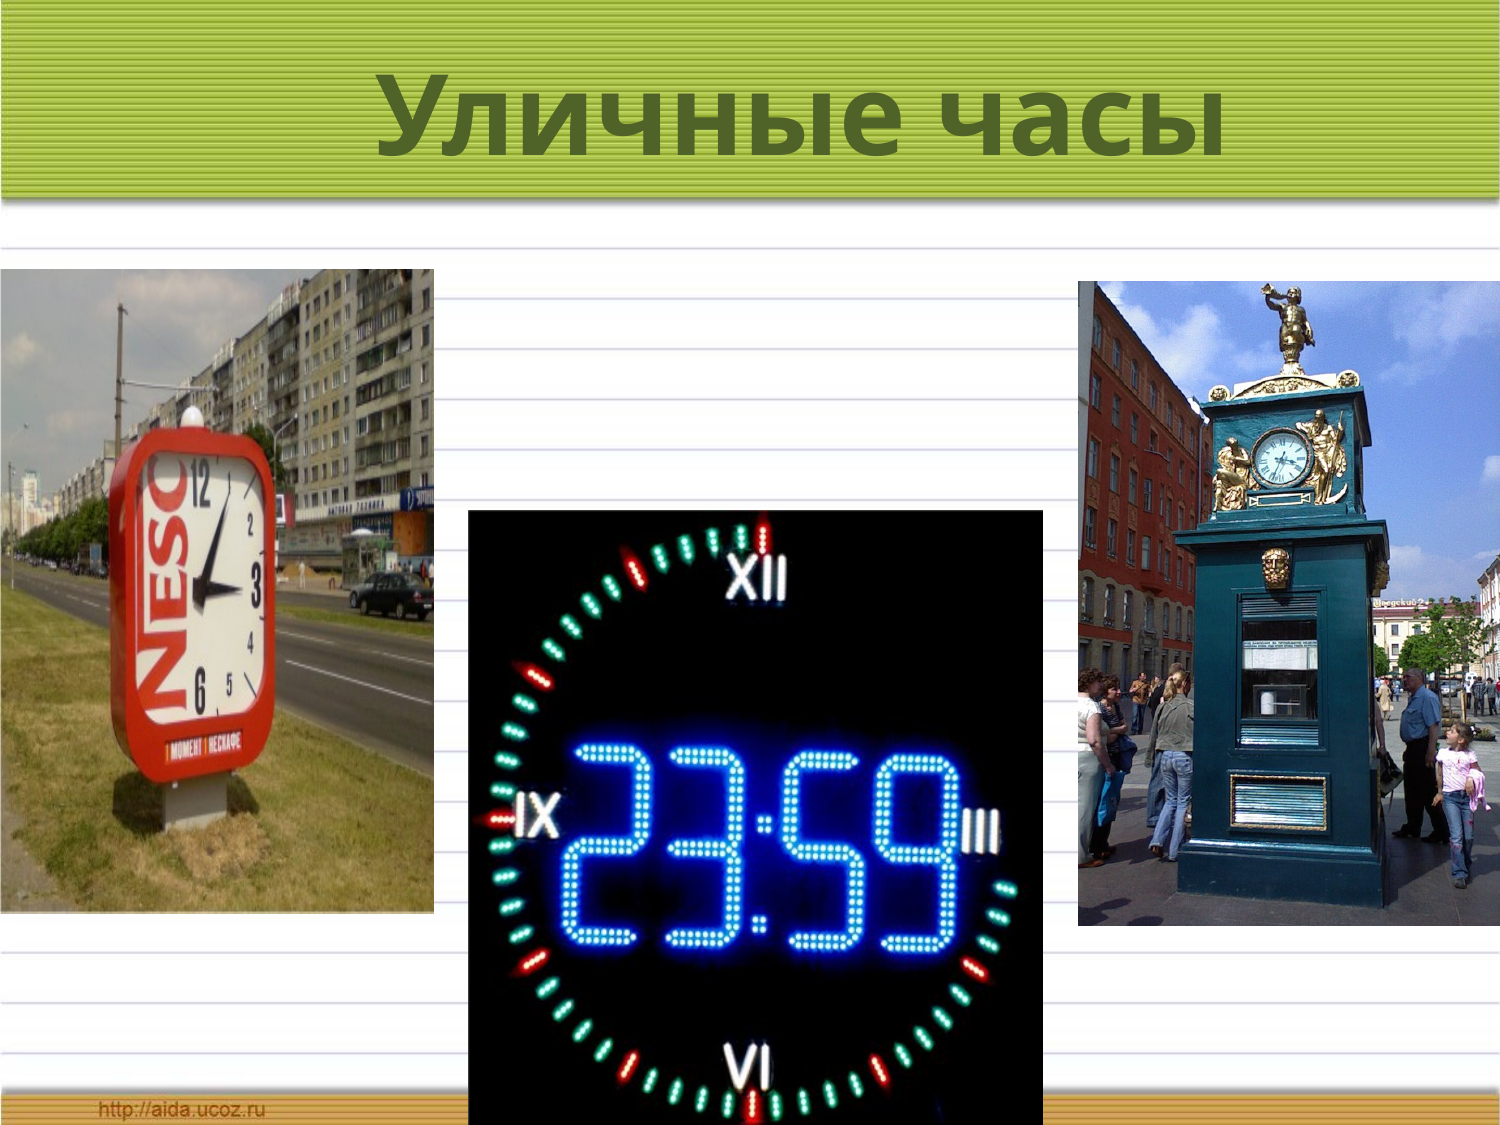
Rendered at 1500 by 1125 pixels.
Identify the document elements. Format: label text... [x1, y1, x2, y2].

picture [0, 0, 1500, 1125]
text_box Уличные часы [222, 35, 1383, 185]
